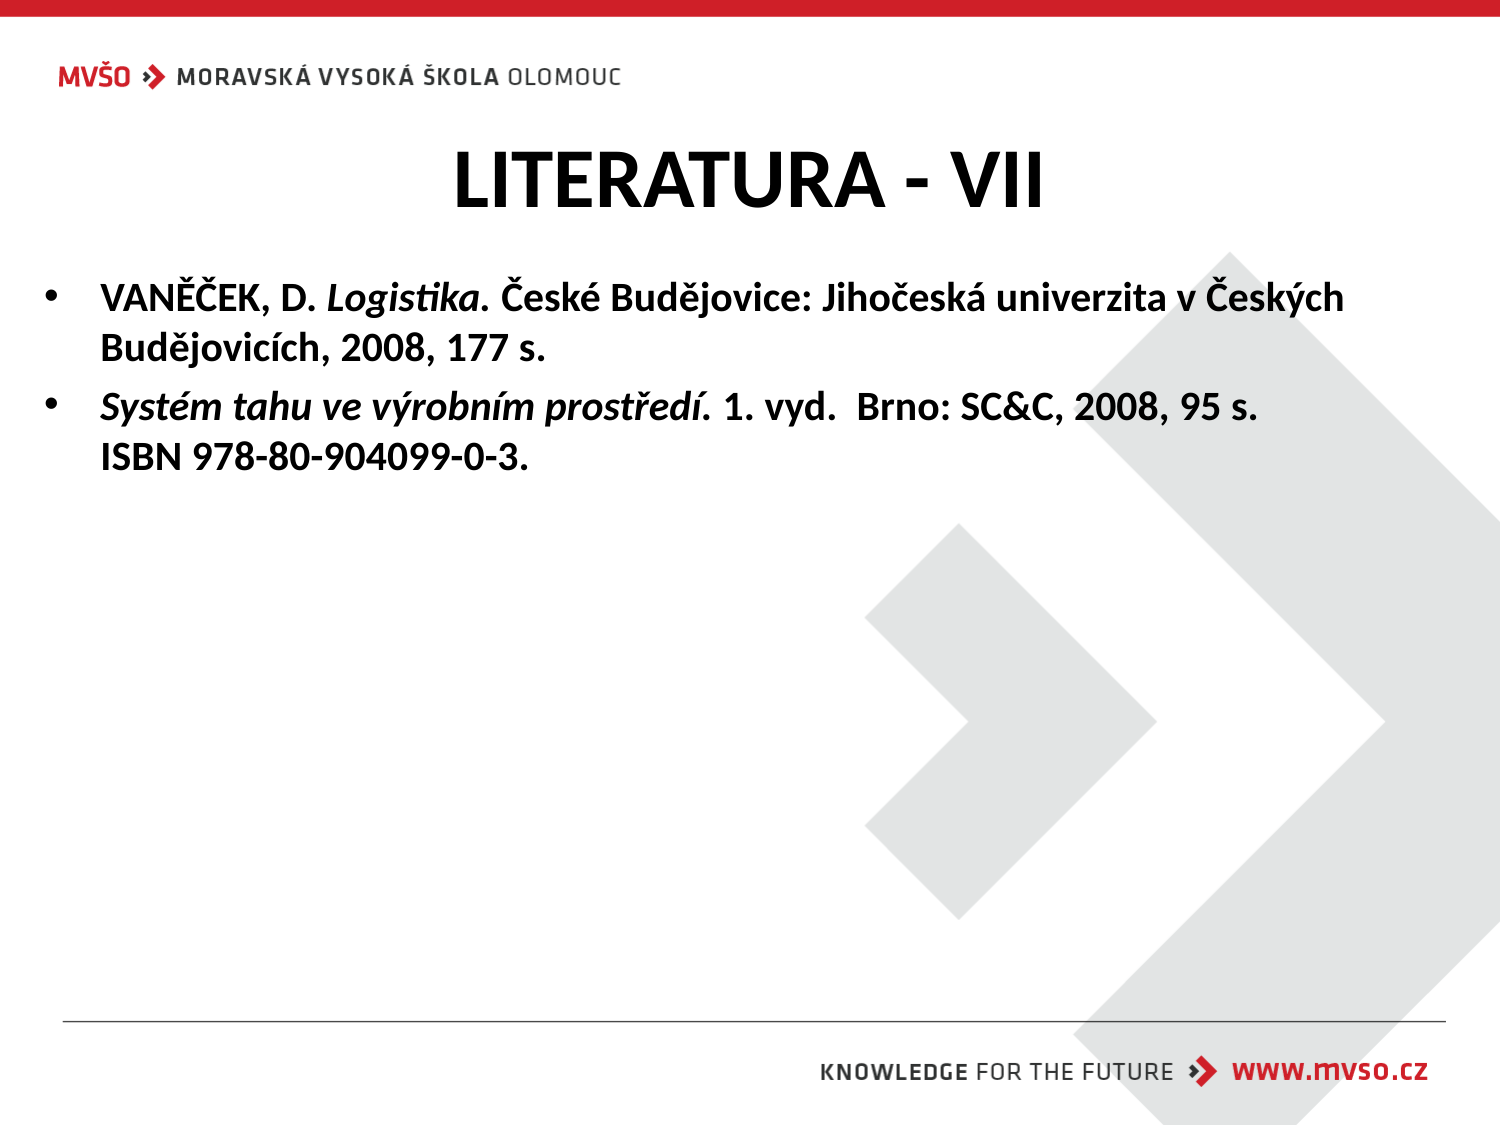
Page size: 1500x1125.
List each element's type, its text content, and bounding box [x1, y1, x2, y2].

picture [0, 0, 1500, 1125]
list VANĚČEK, D. Logistika. České Budějovice: Jihočeská univerzita v Českých Budějovicích, 2008, 177 s. Systém tahu ve výrobním prostředí. 1. vyd. Brno: SC&C, 2008, 95 s. ISBN 978-80-904099-0-3. [29, 262, 1478, 1005]
title LITERATURA - VII [75, 114, 1425, 233]
